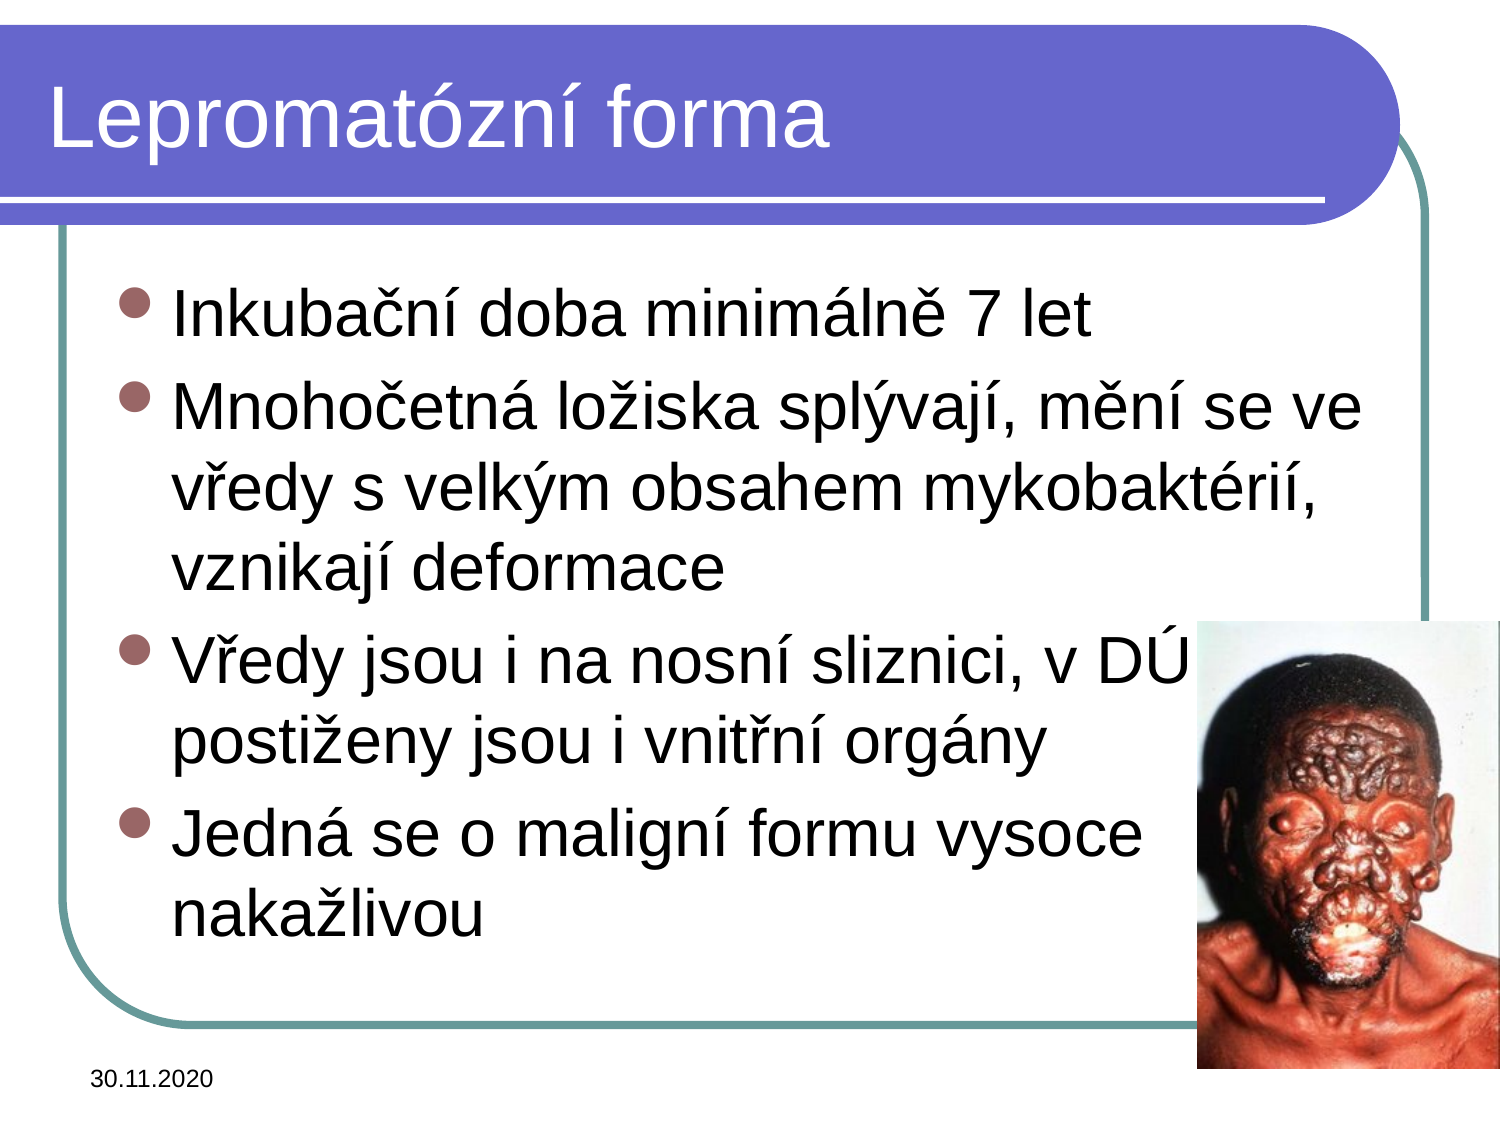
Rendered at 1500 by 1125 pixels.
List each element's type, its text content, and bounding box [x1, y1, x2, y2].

title Lepromatózní forma [32, 37, 1347, 188]
picture [1197, 621, 1500, 1070]
list Inkubační doba minimálně 7 let Mnohočetná ložiska splývají, mění se ve vředy s velkým obsahem mykobaktérií, vznikají deformace Vředy jsou i na nosní sliznici, v DÚ, postiženy jsou i vnitřní orgány Jedná se o maligní formu vysoce nakažlivou [99, 262, 1400, 988]
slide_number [75, 1025, 425, 1100]
